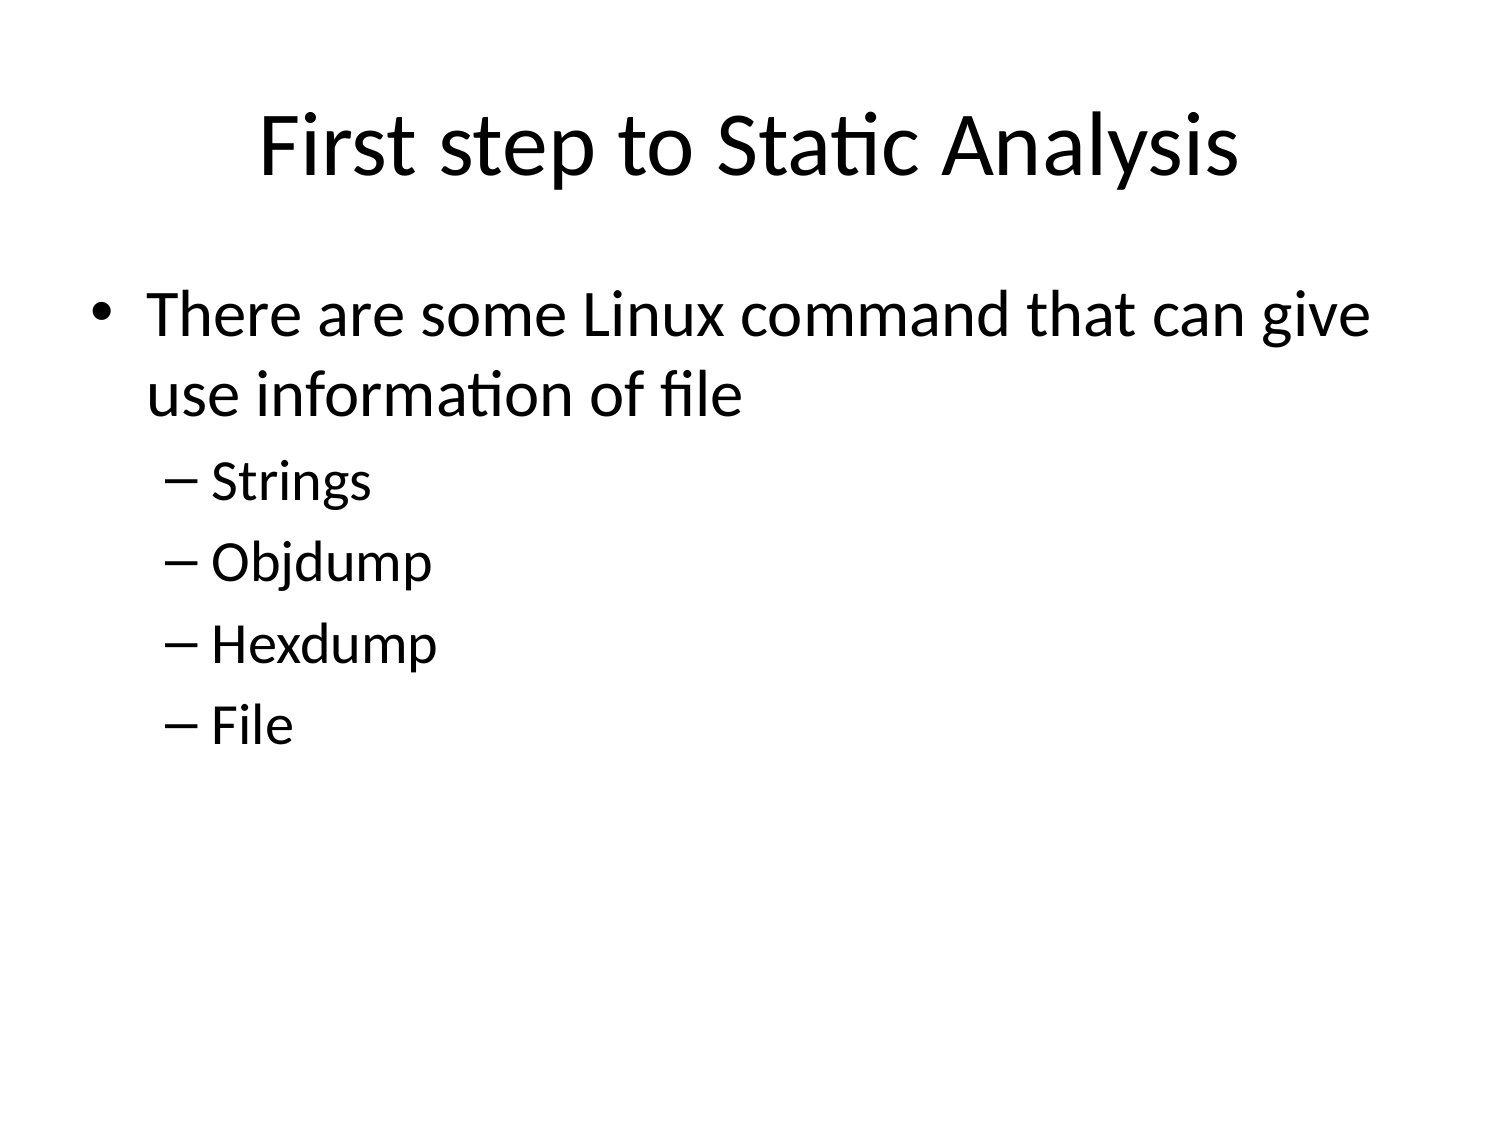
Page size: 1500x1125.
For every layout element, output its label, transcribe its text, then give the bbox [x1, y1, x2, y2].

title First step to Static Analysis [75, 45, 1425, 233]
list There are some Linux command that can give use information of file Strings Objdump Hexdump File [75, 262, 1425, 1005]
